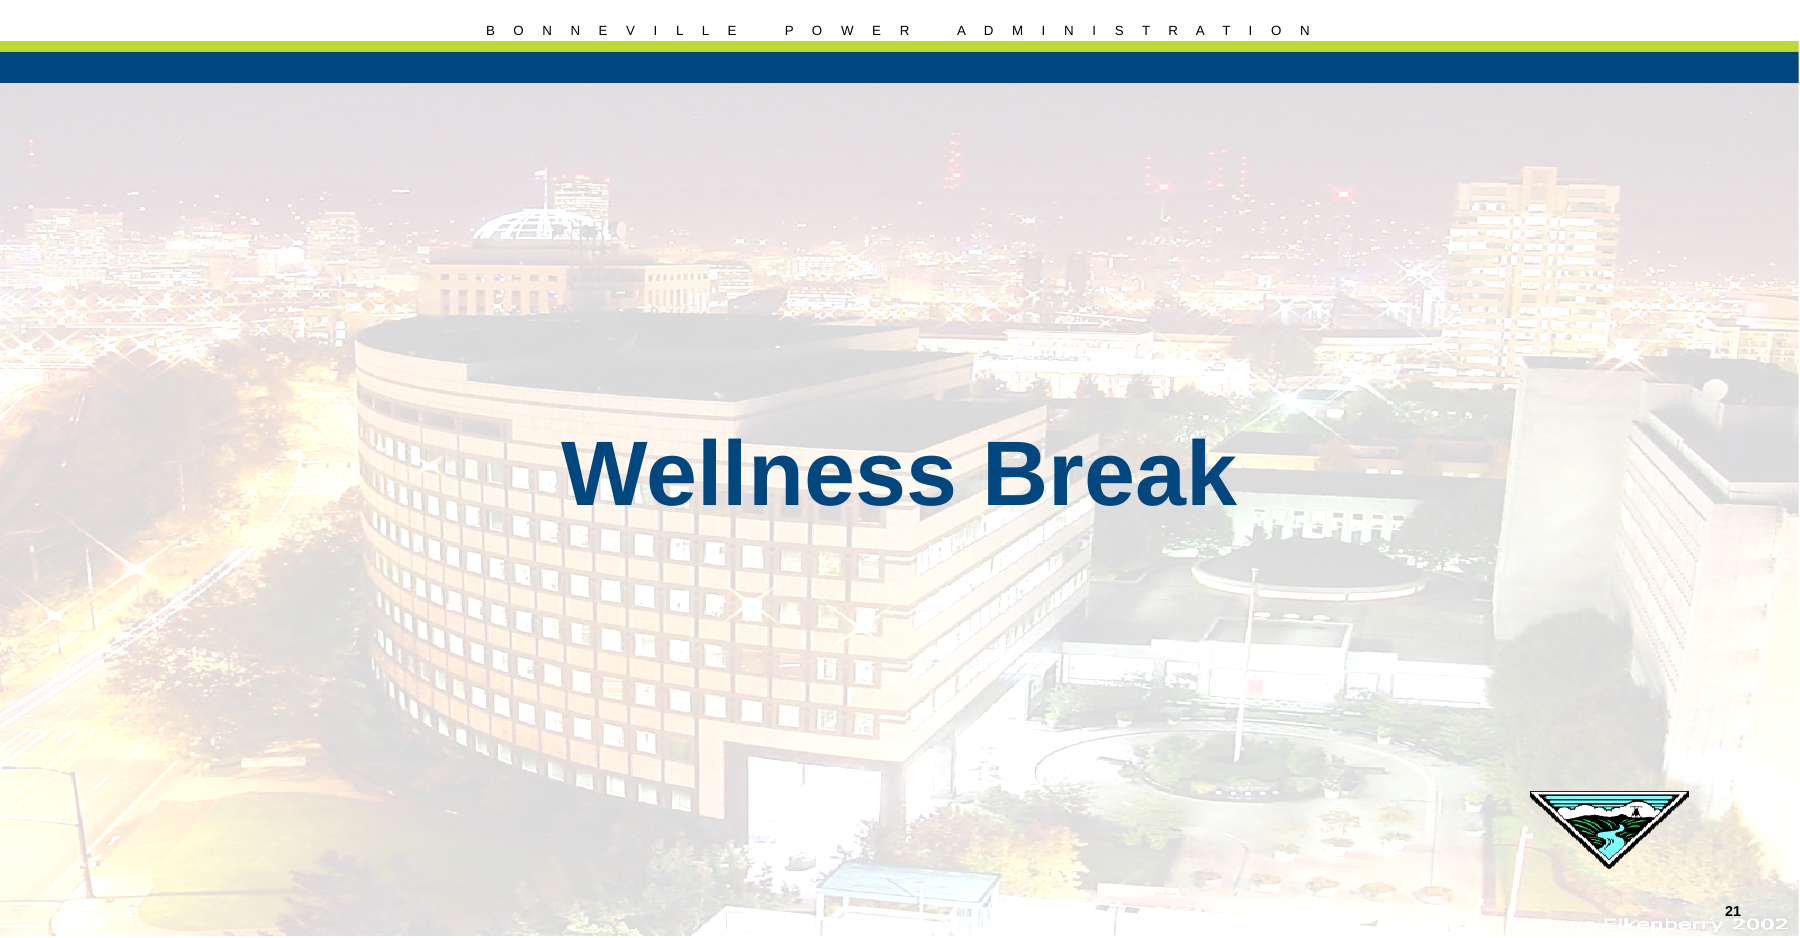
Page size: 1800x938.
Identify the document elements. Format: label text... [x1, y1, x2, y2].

slide_number 21 [1666, 876, 1800, 928]
title Wellness Break [225, 281, 1575, 532]
picture [1530, 791, 1689, 869]
